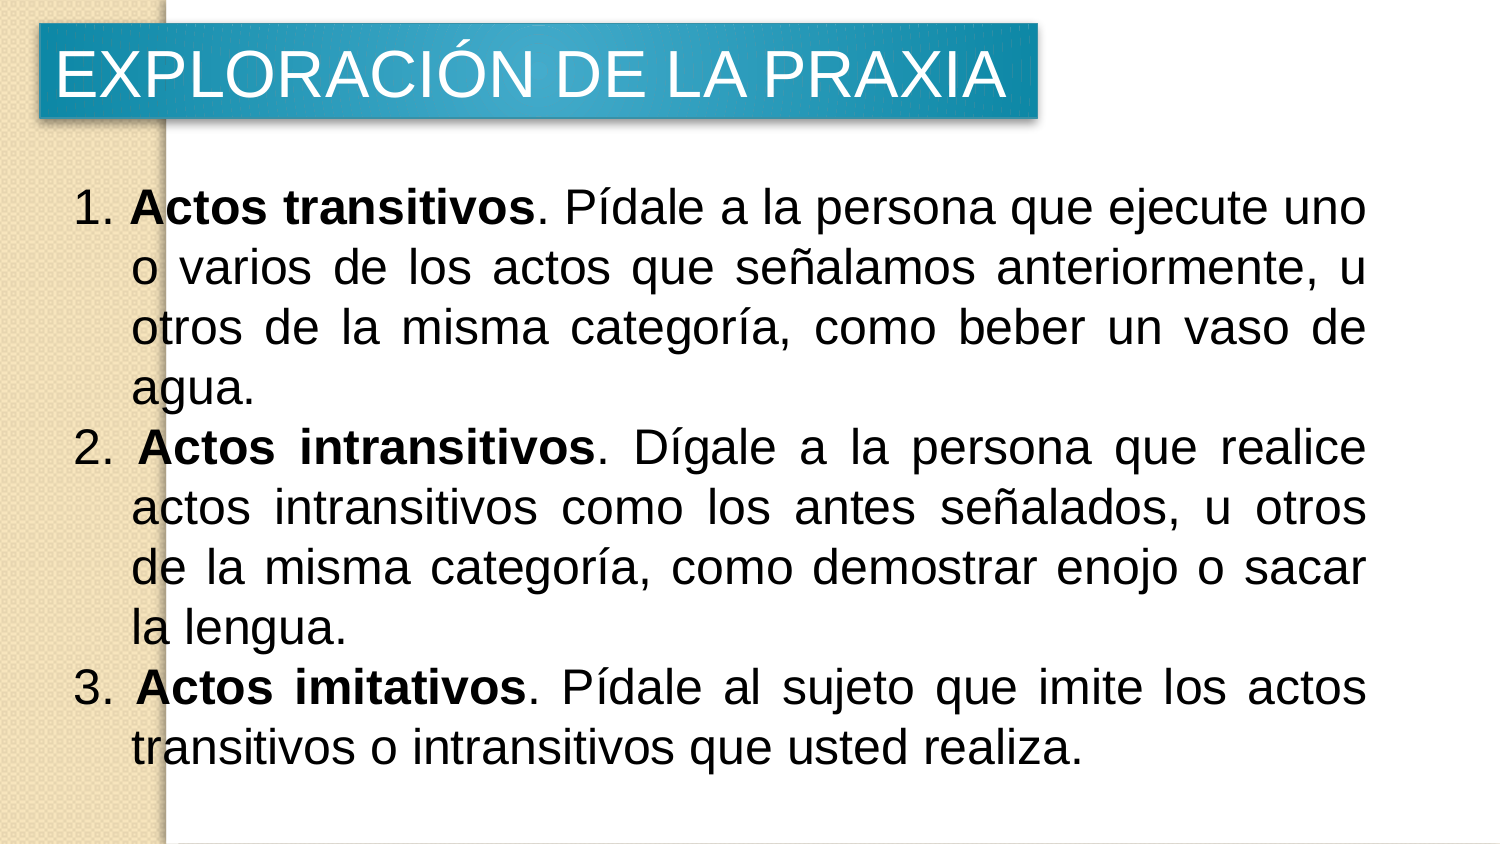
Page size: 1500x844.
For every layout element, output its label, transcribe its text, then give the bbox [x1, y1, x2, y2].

text_box 1. Actos transitivos. Pídale a la persona que ejecute uno o varios de los actos que señalamos anteriormente, u otros de la misma categoría, como beber un vaso de agua. 2. Actos intransitivos. Dígale a la persona que realice actos intransitivos como los antes señalados, u otros de la misma categoría, como demostrar enojo o sacar la lengua. 3. Actos imitativos. Pídale al sujeto que imite los actos transitivos o intransitivos que usted realiza. [58, 167, 1383, 782]
text_box EXPLORACIÓN DE LA PRAXIA [39, 23, 1038, 119]
